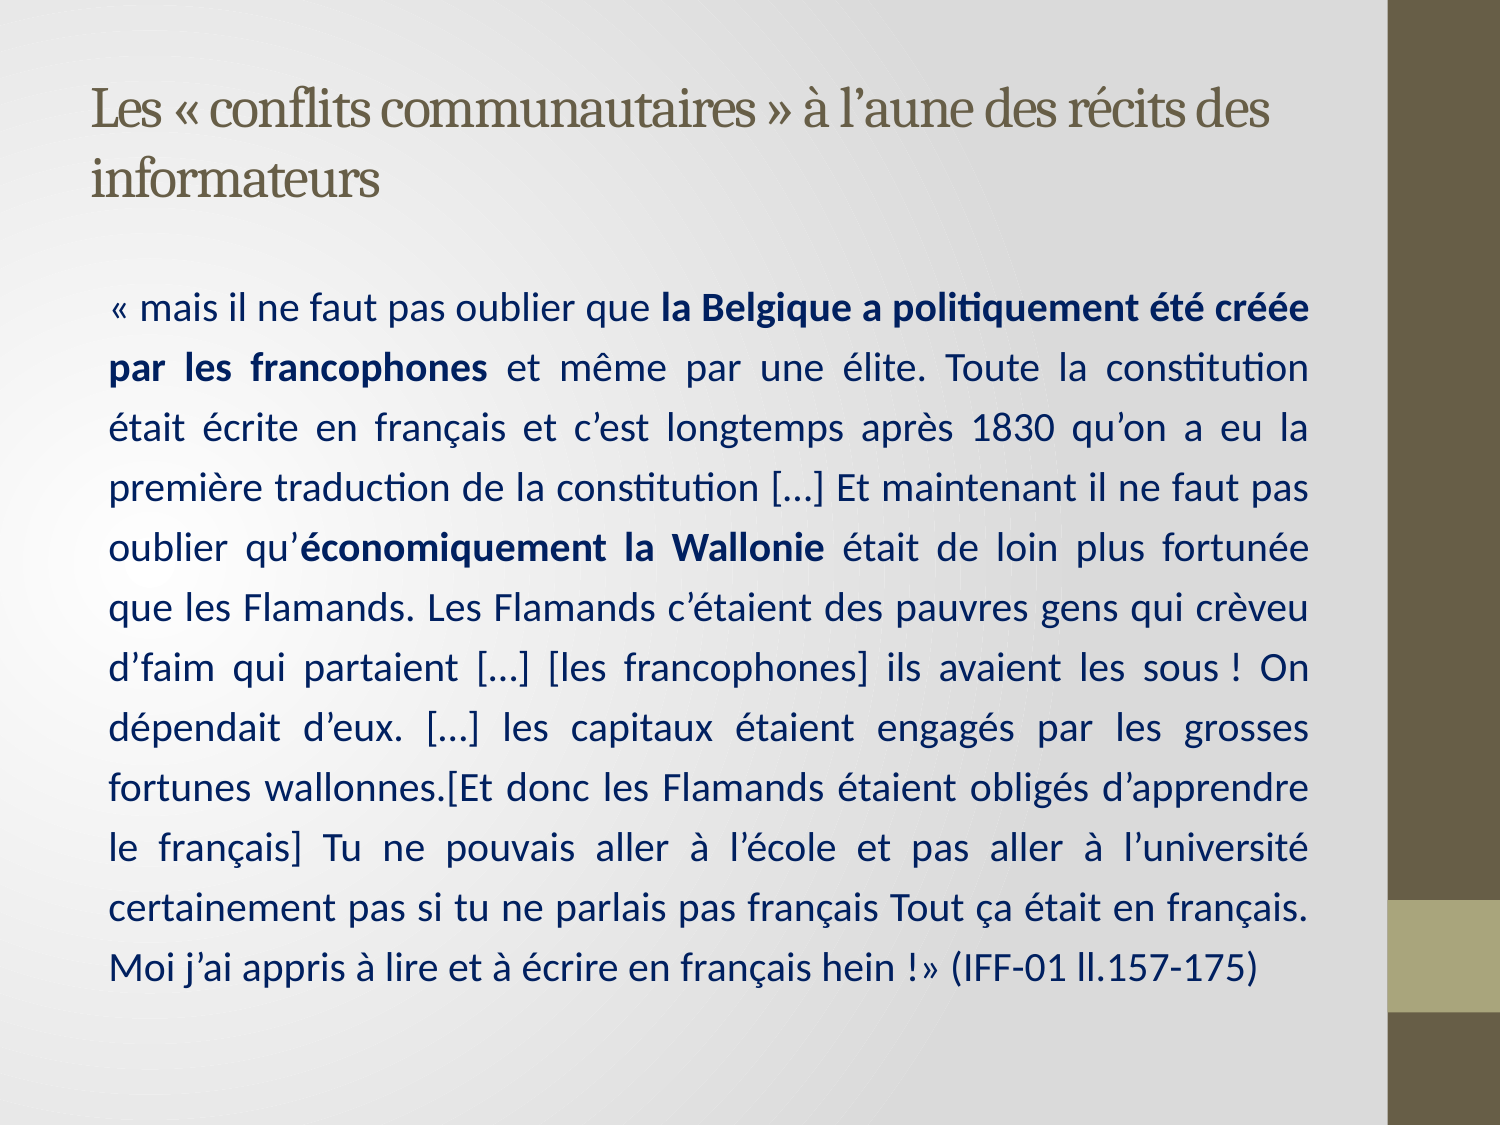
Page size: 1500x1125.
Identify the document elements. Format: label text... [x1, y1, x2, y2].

title Les « conflits communautaires » à l’aune des récits des informateurs [75, 45, 1325, 233]
list « mais il ne faut pas oublier que la Belgique a politiquement été créée par les francophones et même par une élite. Toute la constitution était écrite en français et c’est longtemps après 1830 qu’on a eu la première traduction de la constitution […] Et maintenant il ne faut pas oublier qu’économiquement la Wallonie était de loin plus fortunée que les Flamands. Les Flamands c’étaient des pauvres gens qui crèveu d’faim qui partaient […] [les francophones] ils avaient les sous ! On dépendait d’eux. […] les capitaux étaient engagés par les grosses fortunes wallonnes.[Et donc les Flamands étaient obligés d’apprendre le français] Tu ne pouvais aller à l’école et pas aller à l’université certainement pas si tu ne parlais pas français Tout ça était en français. Moi j’ai appris à lire et à écrire en français hein !» (IFF-01 ll.157-175) [75, 262, 1325, 1050]
